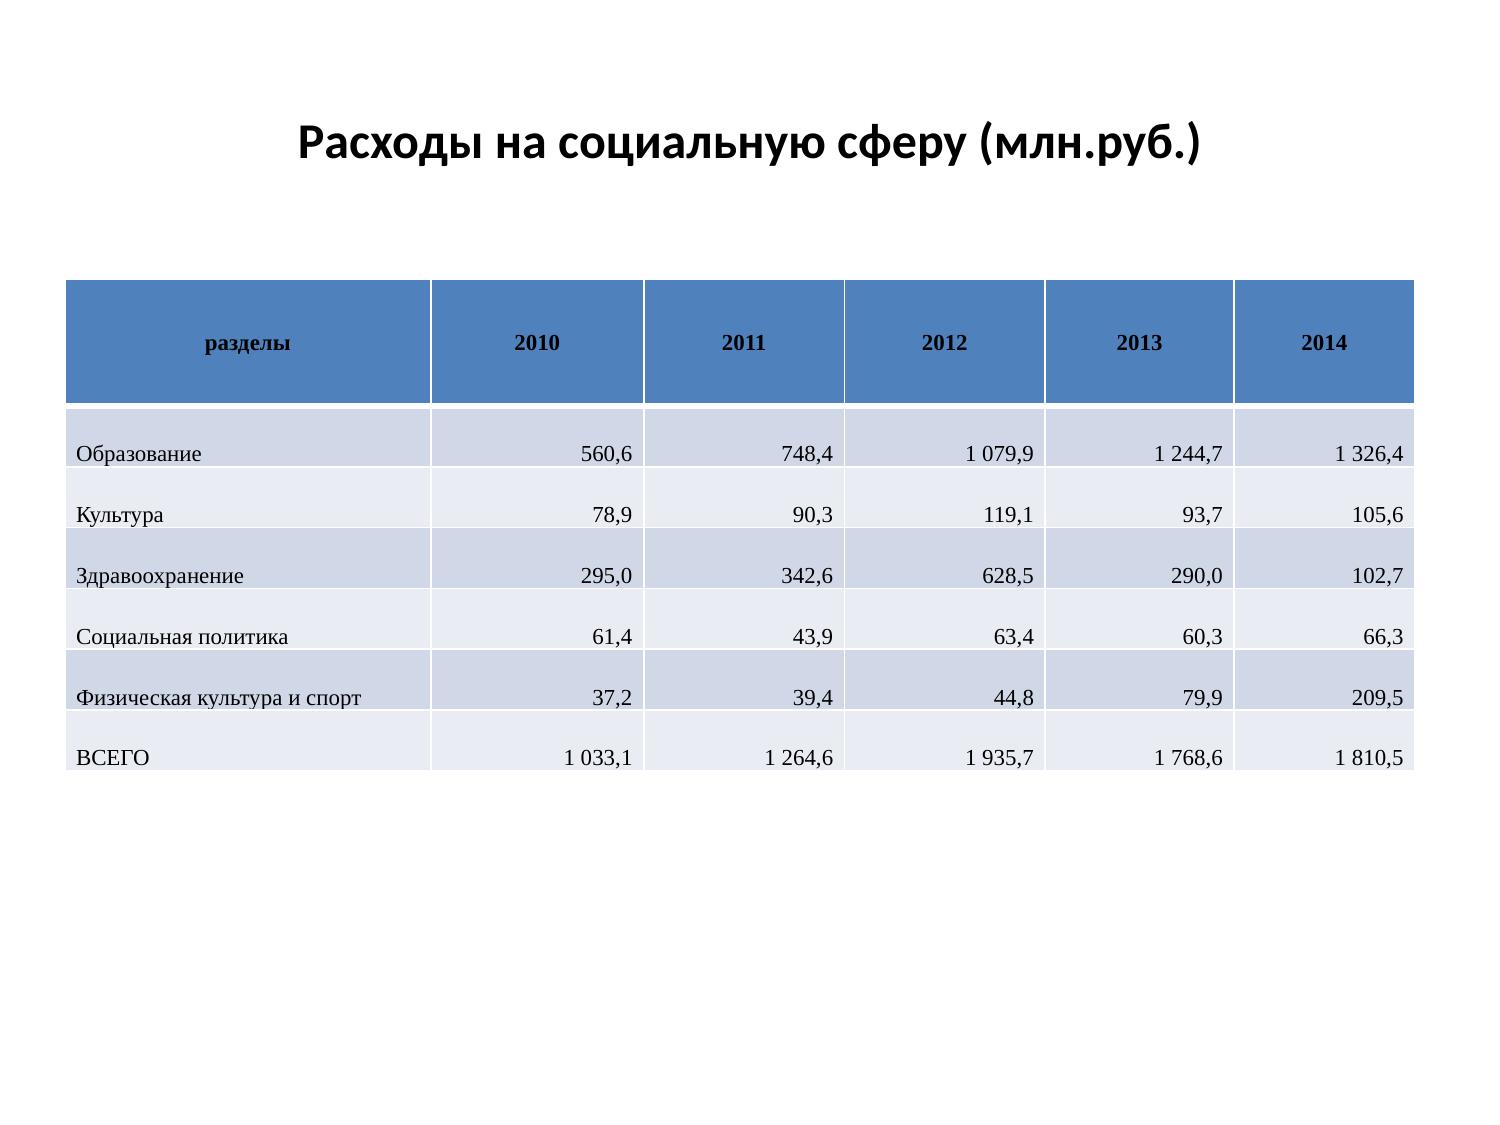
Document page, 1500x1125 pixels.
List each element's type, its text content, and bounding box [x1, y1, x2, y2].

table_cell 78,9 [432, 468, 643, 527]
table_cell 63,4 [845, 589, 1044, 648]
table_header 2013 [1046, 280, 1233, 403]
table_cell 1 810,5 [1235, 711, 1414, 770]
table_cell 44,8 [845, 650, 1044, 709]
table_header разделы [66, 280, 430, 403]
table_cell 66,3 [1235, 589, 1414, 648]
table_cell Культура [66, 468, 430, 527]
table_cell Физическая культура и спорт [66, 650, 430, 709]
table_cell 79,9 [1046, 650, 1233, 709]
table_cell 295,0 [432, 528, 643, 588]
table_cell Здравоохранение [66, 528, 430, 588]
table_cell 560,6 [432, 409, 643, 466]
table_cell 105,6 [1235, 468, 1414, 527]
table_header 2012 [845, 280, 1044, 403]
table_cell 60,3 [1046, 589, 1233, 648]
table_cell 90,3 [645, 468, 844, 527]
table_cell 37,2 [432, 650, 643, 709]
table_cell 628,5 [845, 528, 1044, 588]
table_cell 1 079,9 [845, 409, 1044, 466]
table_cell 119,1 [845, 468, 1044, 527]
table_cell Образование [66, 409, 430, 466]
table_cell 1 264,6 [645, 711, 844, 770]
title Расходы на социальную сферу (млн.руб.) [75, 45, 1425, 233]
table_cell 1 033,1 [432, 711, 643, 770]
table_cell 1 244,7 [1046, 409, 1233, 466]
table_cell 748,4 [645, 409, 844, 466]
table_cell 1 935,7 [845, 711, 1044, 770]
table_cell Социальная политика [66, 589, 430, 648]
table_cell 93,7 [1046, 468, 1233, 527]
table_cell 290,0 [1046, 528, 1233, 588]
table_cell 39,4 [645, 650, 844, 709]
table_cell ВСЕГО [66, 711, 430, 770]
table_cell 43,9 [645, 589, 844, 648]
table_header 2010 [432, 280, 643, 403]
table_header 2014 [1235, 280, 1414, 403]
table_header 2011 [645, 280, 844, 403]
table_cell 102,7 [1235, 528, 1414, 588]
table_cell 209,5 [1235, 650, 1414, 709]
table_cell 61,4 [432, 589, 643, 648]
table_cell 1 768,6 [1046, 711, 1233, 770]
table_cell 342,6 [645, 528, 844, 588]
table_cell 1 326,4 [1235, 409, 1414, 466]
